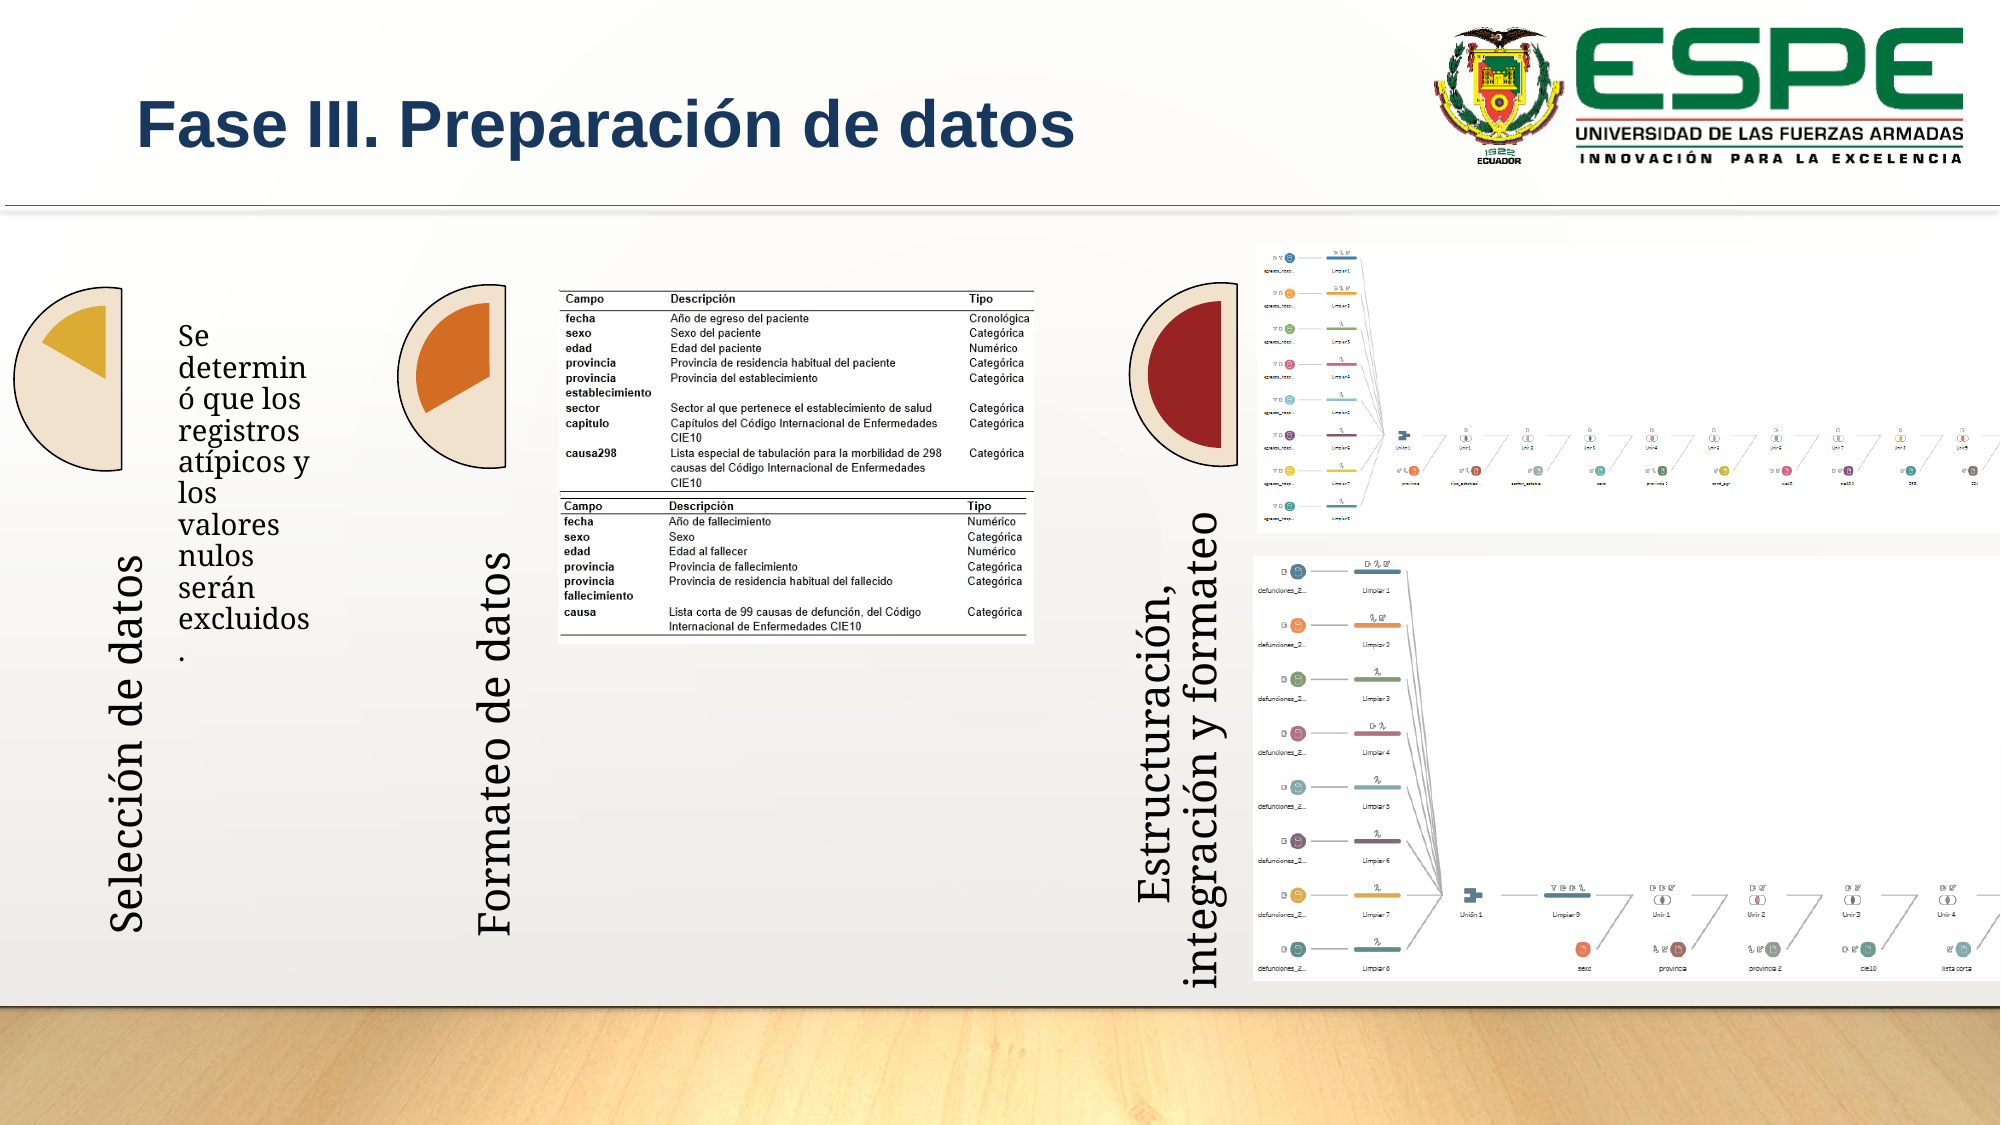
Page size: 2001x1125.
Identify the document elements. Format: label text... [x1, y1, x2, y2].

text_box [41, 276, 1764, 1011]
picture [0, 1006, 2000, 1125]
picture [1257, 246, 2000, 533]
picture [1253, 555, 2000, 982]
title Fase III. Preparación de datos [121, 0, 1684, 170]
picture [557, 289, 1034, 644]
picture [1434, 26, 1963, 164]
text_box [0, 205, 2000, 221]
